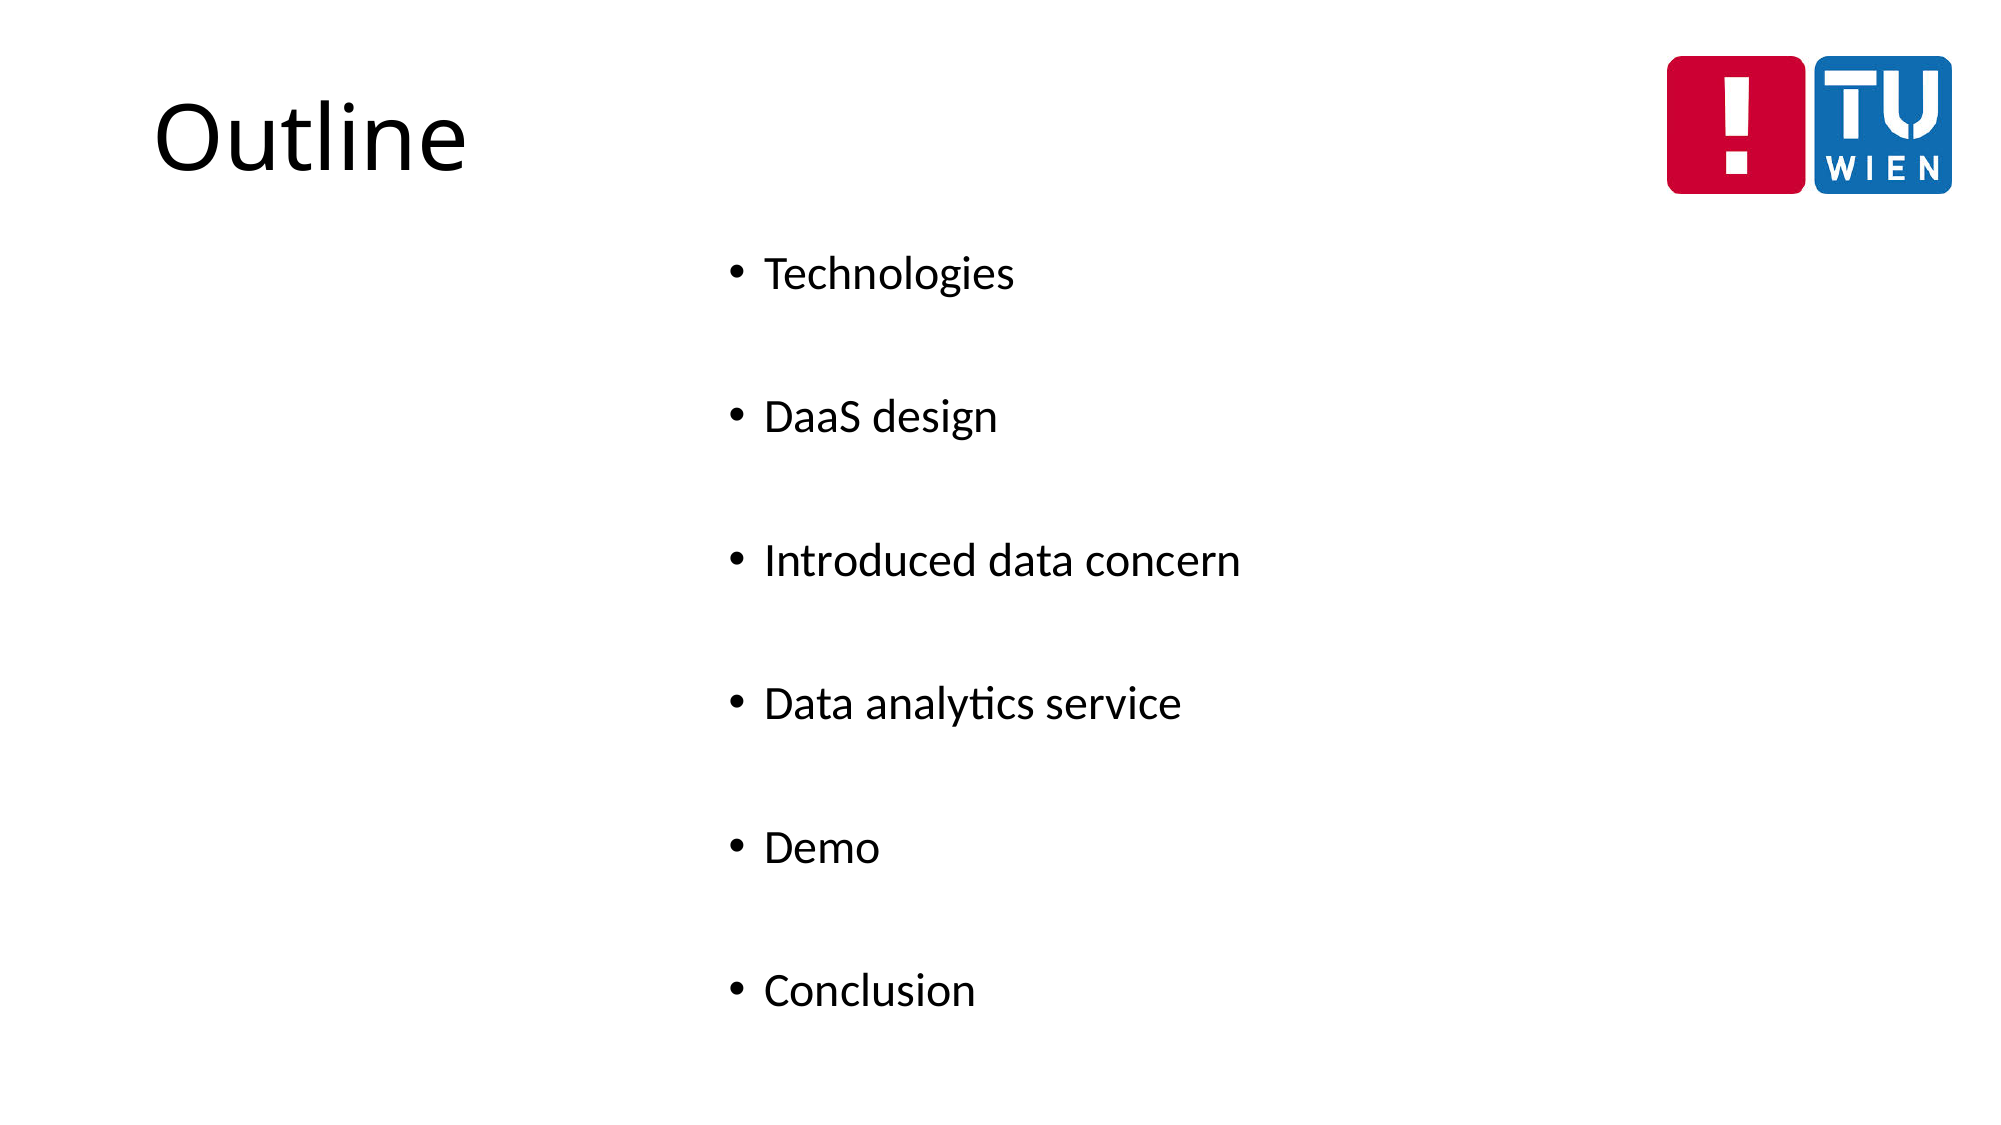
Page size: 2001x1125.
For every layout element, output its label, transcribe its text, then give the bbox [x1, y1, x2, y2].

picture [1667, 56, 1952, 194]
list Technologies DaaS design Introduced data concern Data analytics service Demo Conclusion [713, 240, 1307, 1027]
text_box Outline [137, 59, 1863, 222]
